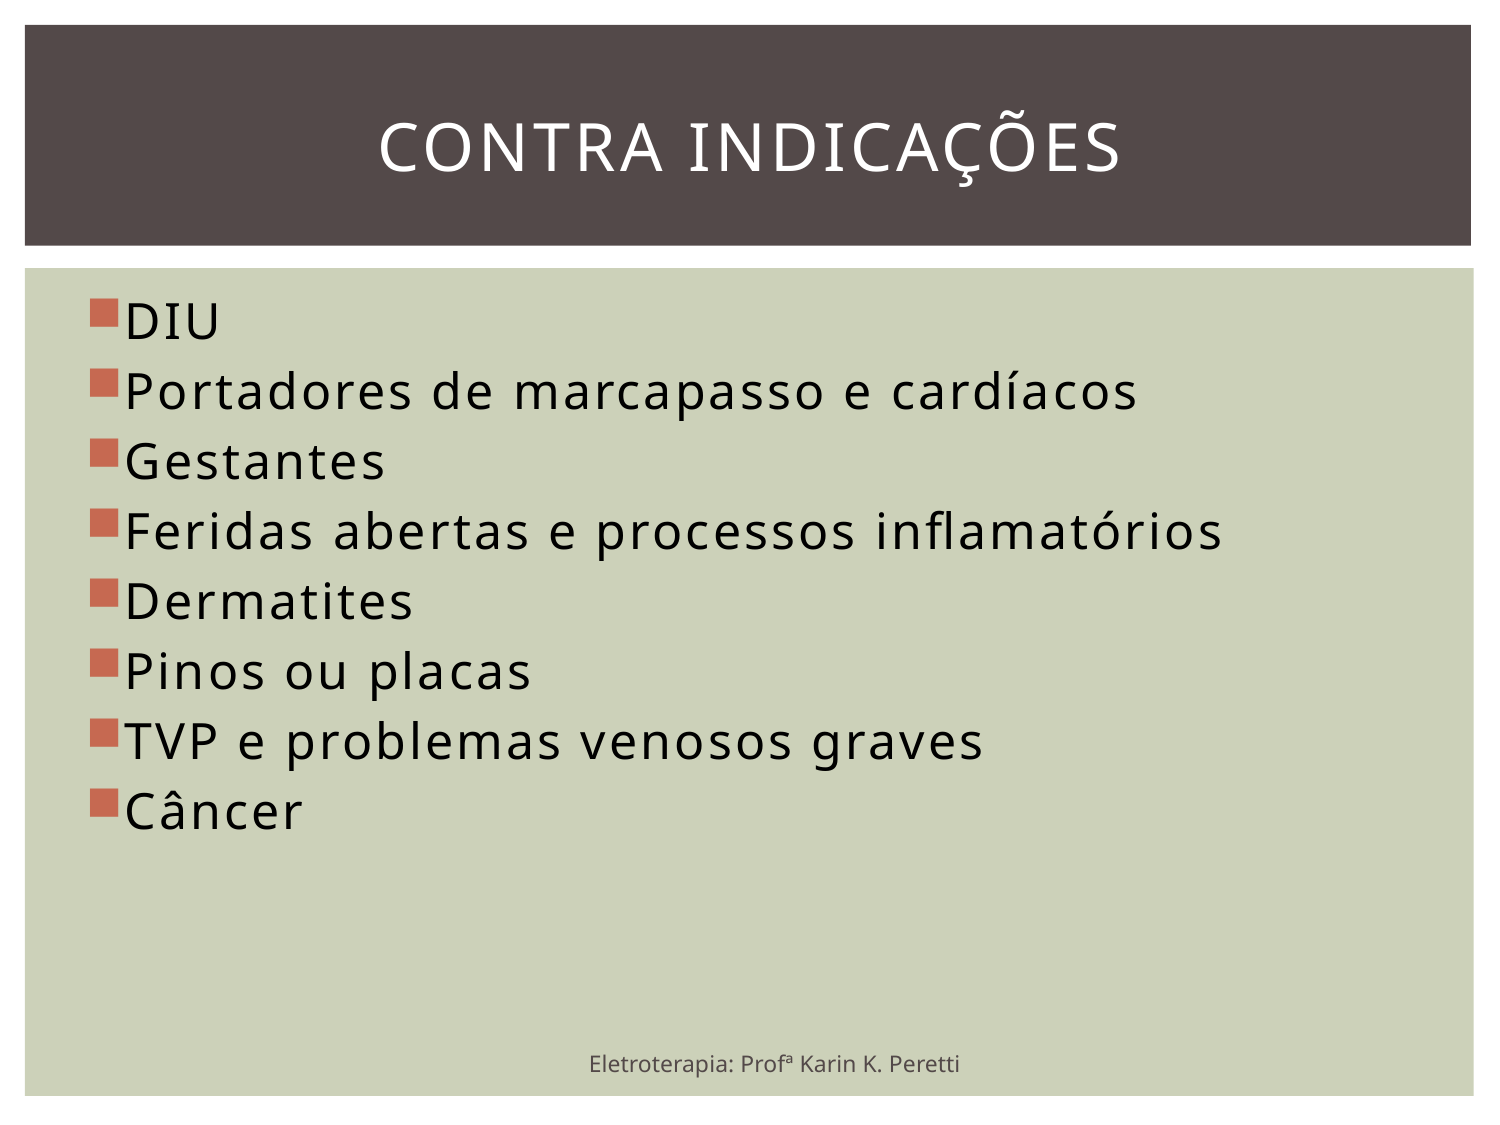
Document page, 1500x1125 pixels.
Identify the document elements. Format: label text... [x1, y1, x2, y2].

footer Eletroterapia: Profª Karin K. Peretti [500, 1042, 1050, 1088]
list DIU Portadores de marcapasso e cardíacos Gestantes Feridas abertas e processos inflamatórios Dermatites Pinos ou placas TVP e problemas venosos graves Câncer [62, 281, 1442, 1005]
title Contra indicações [62, 58, 1438, 232]
